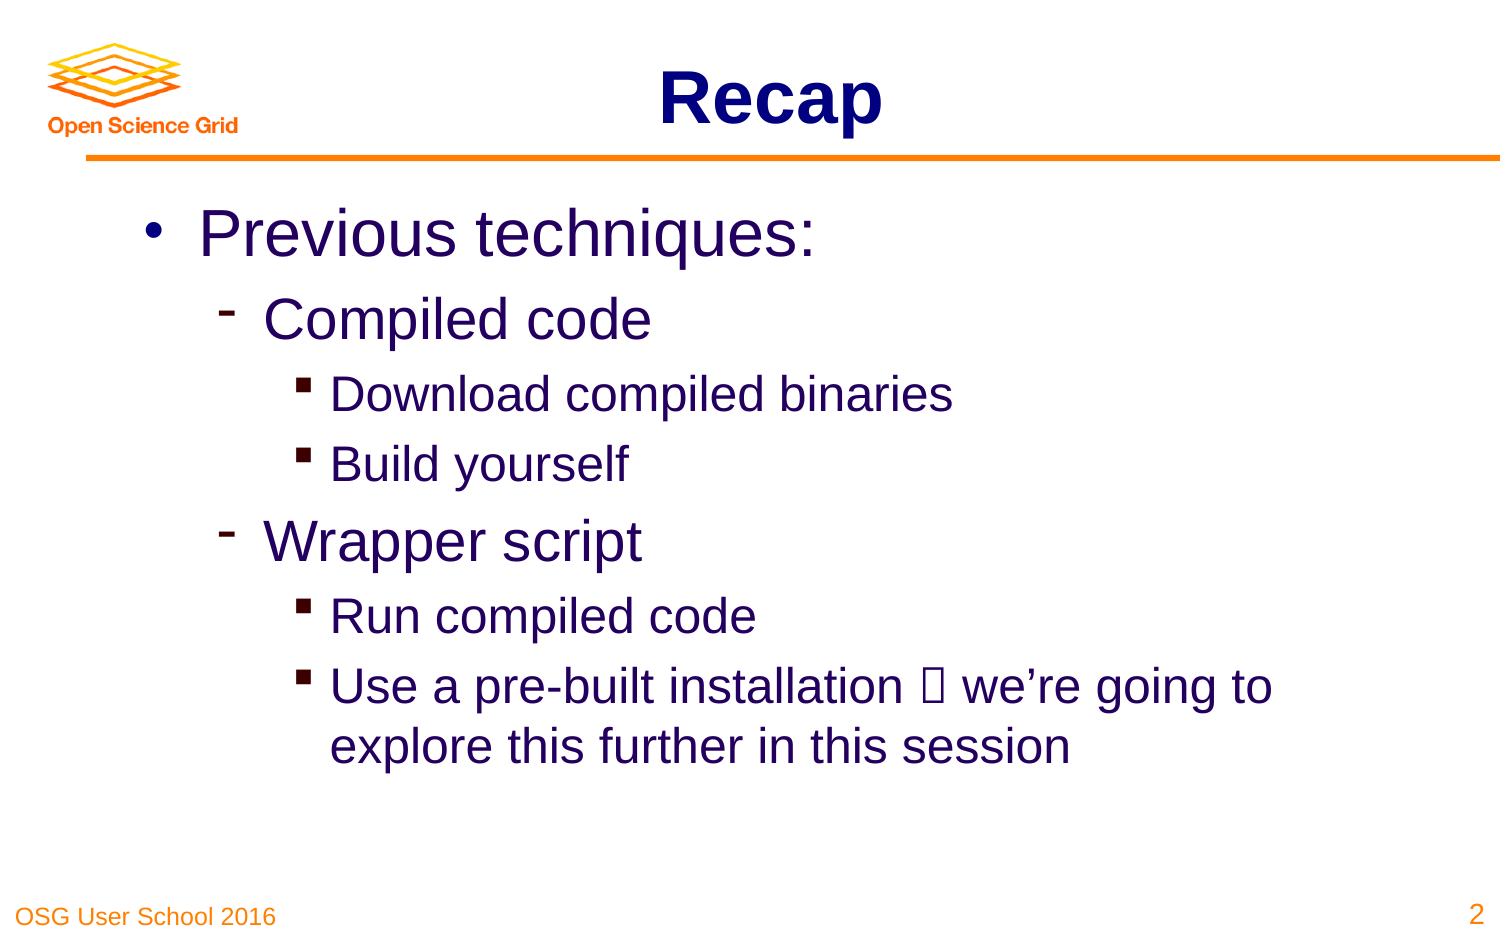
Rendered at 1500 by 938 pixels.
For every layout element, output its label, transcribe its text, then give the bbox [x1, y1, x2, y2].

list Previous techniques: Compiled code Download compiled binaries Build yourself Wrapper script Run compiled code Use a pre-built installation  we’re going to explore this further in this session [127, 182, 1403, 823]
picture [28, 24, 201, 151]
title Recap [201, 15, 1342, 172]
slide_number 2 [1430, 874, 1500, 938]
